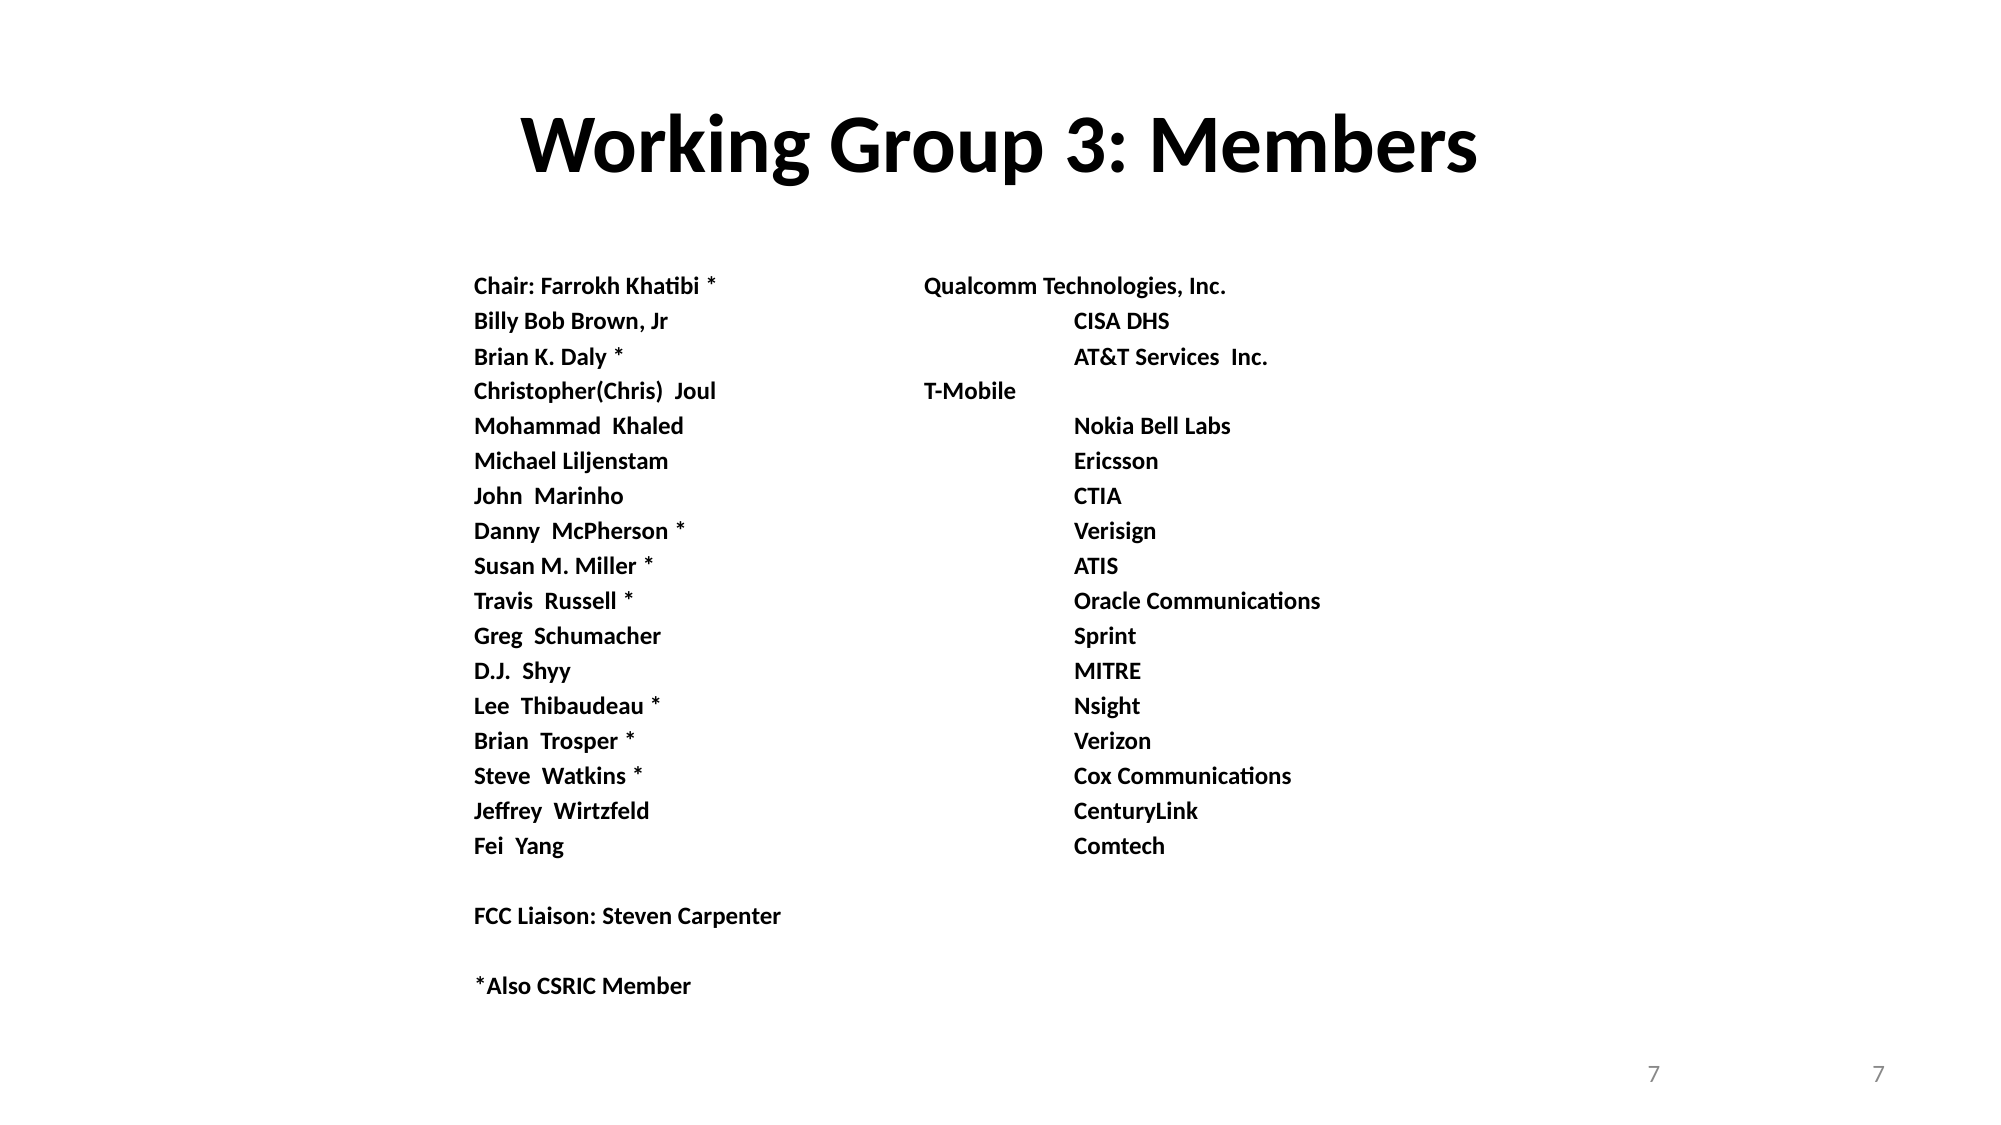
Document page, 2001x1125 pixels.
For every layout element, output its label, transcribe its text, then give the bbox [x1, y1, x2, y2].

slide_number 7 [1675, 1042, 1900, 1103]
title Working Group 3: Members [99, 45, 1900, 233]
text_box 7 [1325, 1042, 1675, 1103]
list Chair: Farrokh Khatibi * Qualcomm Technologies, Inc. Billy Bob Brown, Jr CISA DHS Brian K. Daly * AT&T Services Inc. Christopher(Chris) Joul T-Mobile Mohammad Khaled Nokia Bell Labs Michael Liljenstam Ericsson John Marinho CTIA Danny McPherson * Verisign Susan M. Miller * ATIS Travis Russell * Oracle Communications Greg Schumacher Sprint D.J. Shyy MITRE Lee Thibaudeau * Nsight Brian Trosper * Verizon Steve Watkins * Cox Communications Jeffrey Wirtzfeld CenturyLink Fei Yang Comtech FCC Liaison: Steven Carpenter *Also CSRIC Member [459, 262, 1471, 1043]
